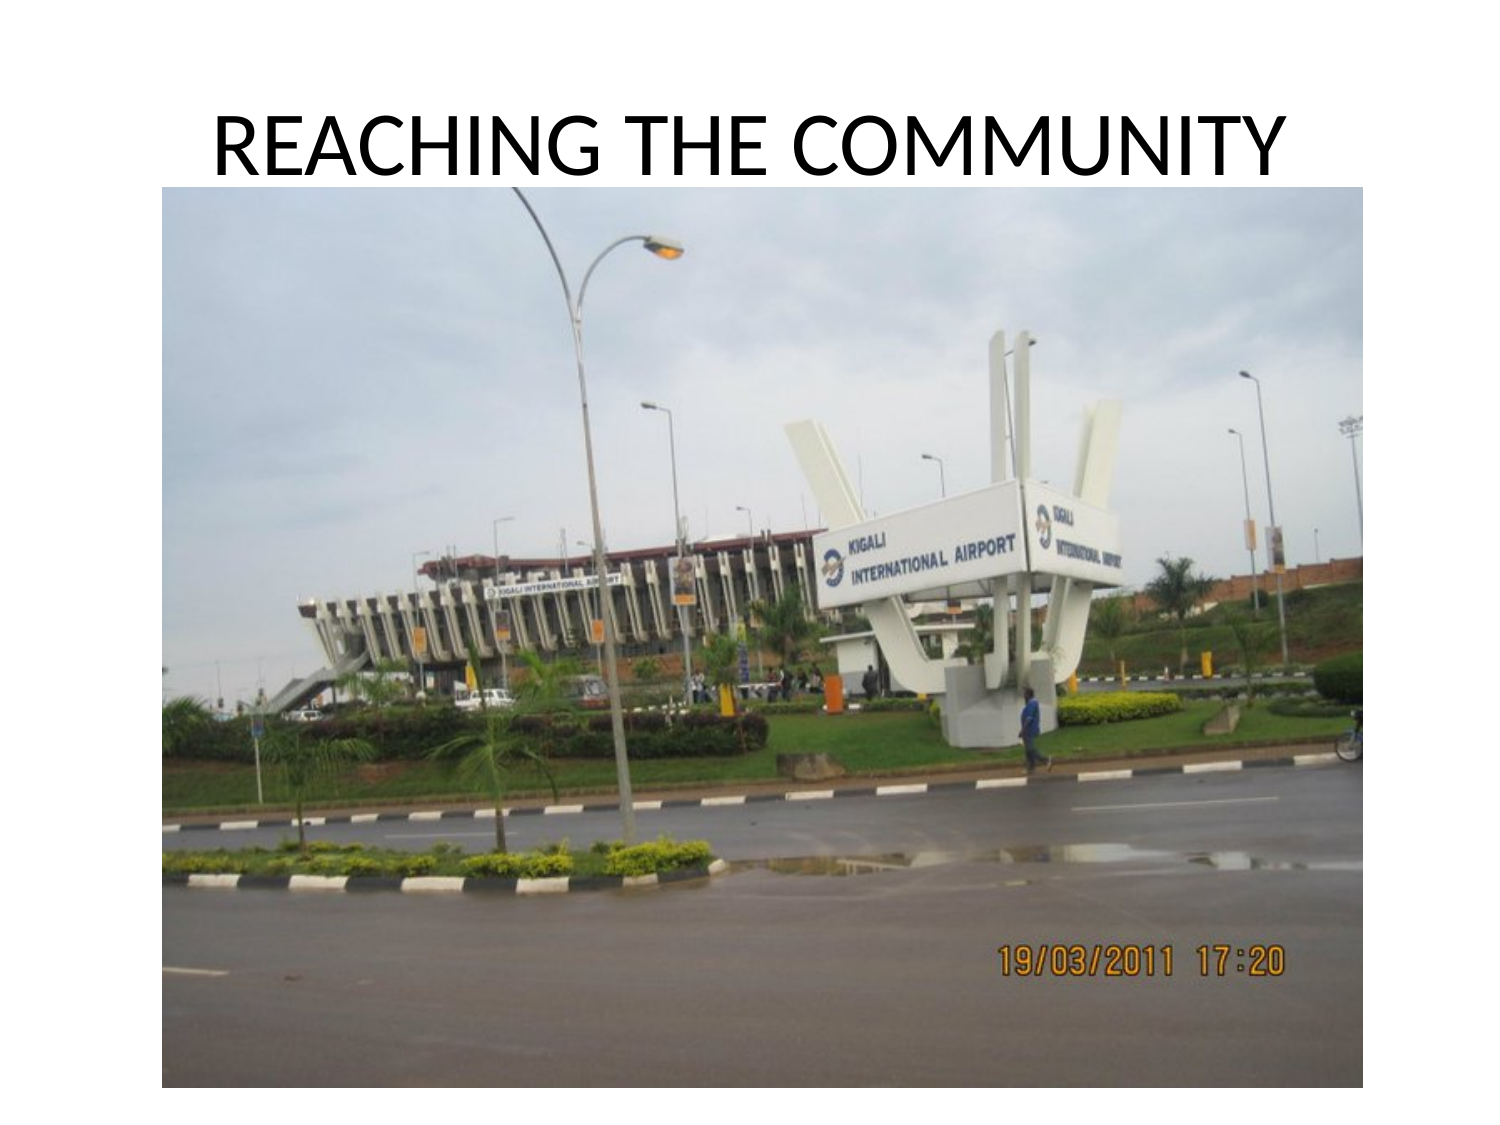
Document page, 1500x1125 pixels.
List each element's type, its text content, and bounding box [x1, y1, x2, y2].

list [162, 187, 1363, 1088]
title REACHING THE COMMUNITY [75, 45, 1425, 233]
